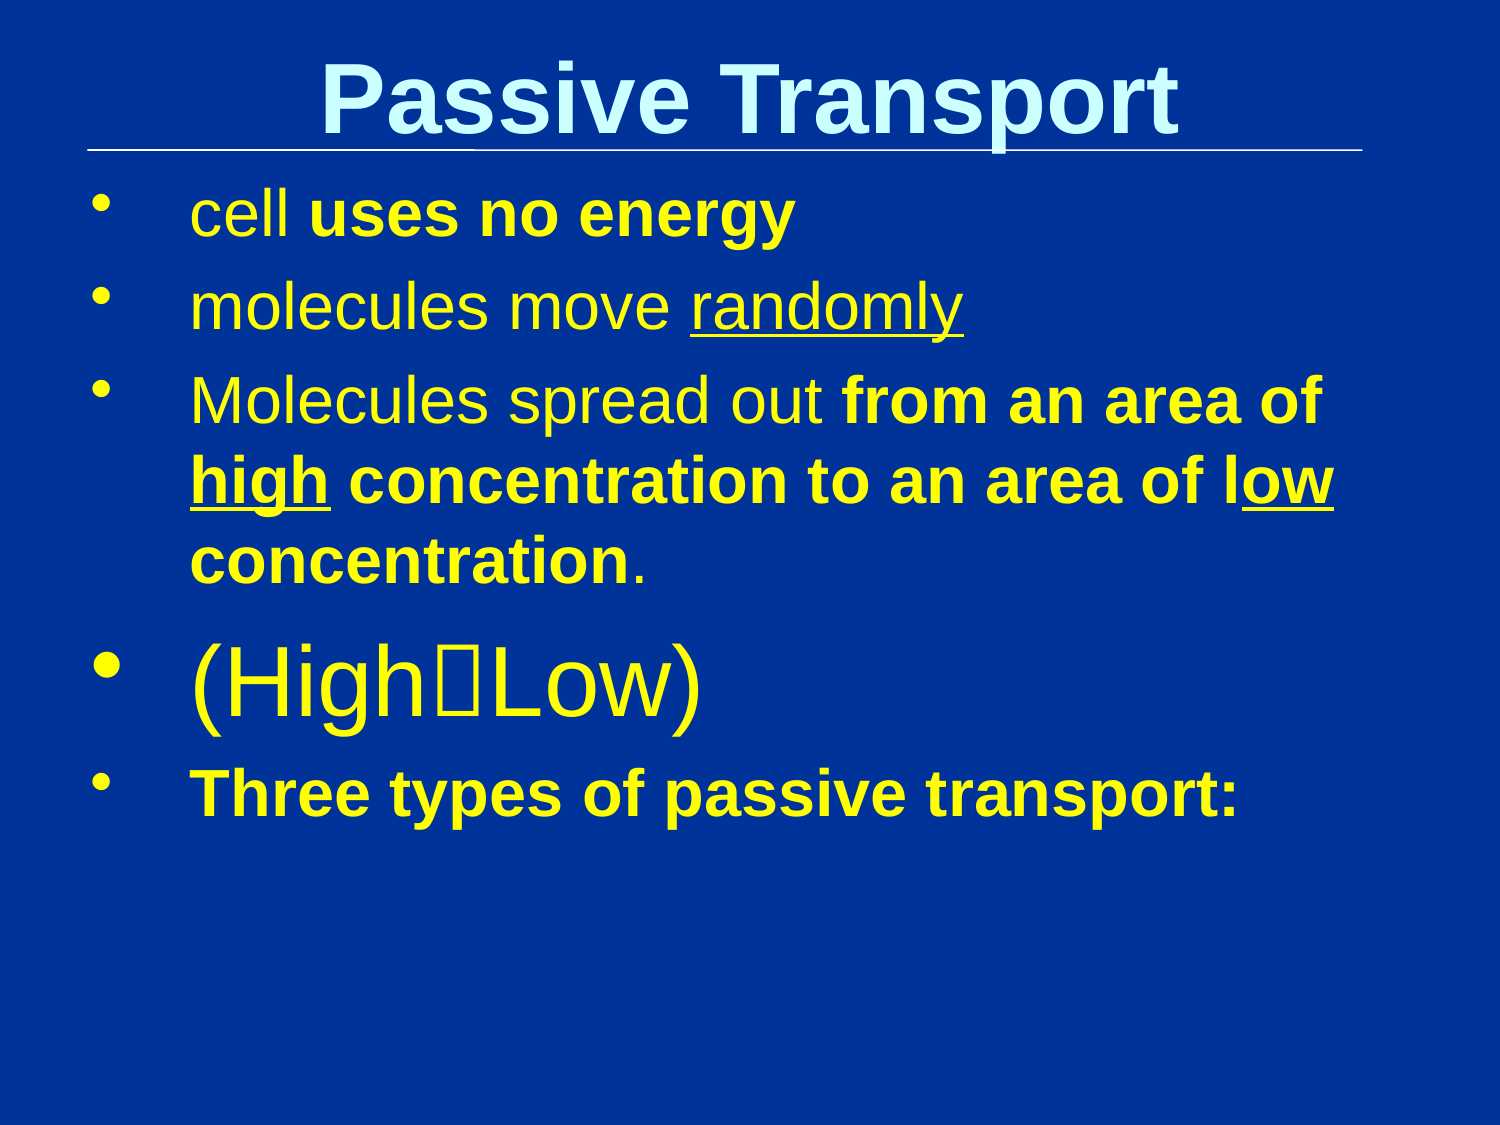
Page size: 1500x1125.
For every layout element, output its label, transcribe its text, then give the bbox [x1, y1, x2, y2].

list cell uses no energy molecules move randomly Molecules spread out from an area of high concentration to an area of low concentration. (HighLow) Three types of passive transport: [74, 162, 1426, 1125]
title Passive Transport [74, 0, 1426, 162]
